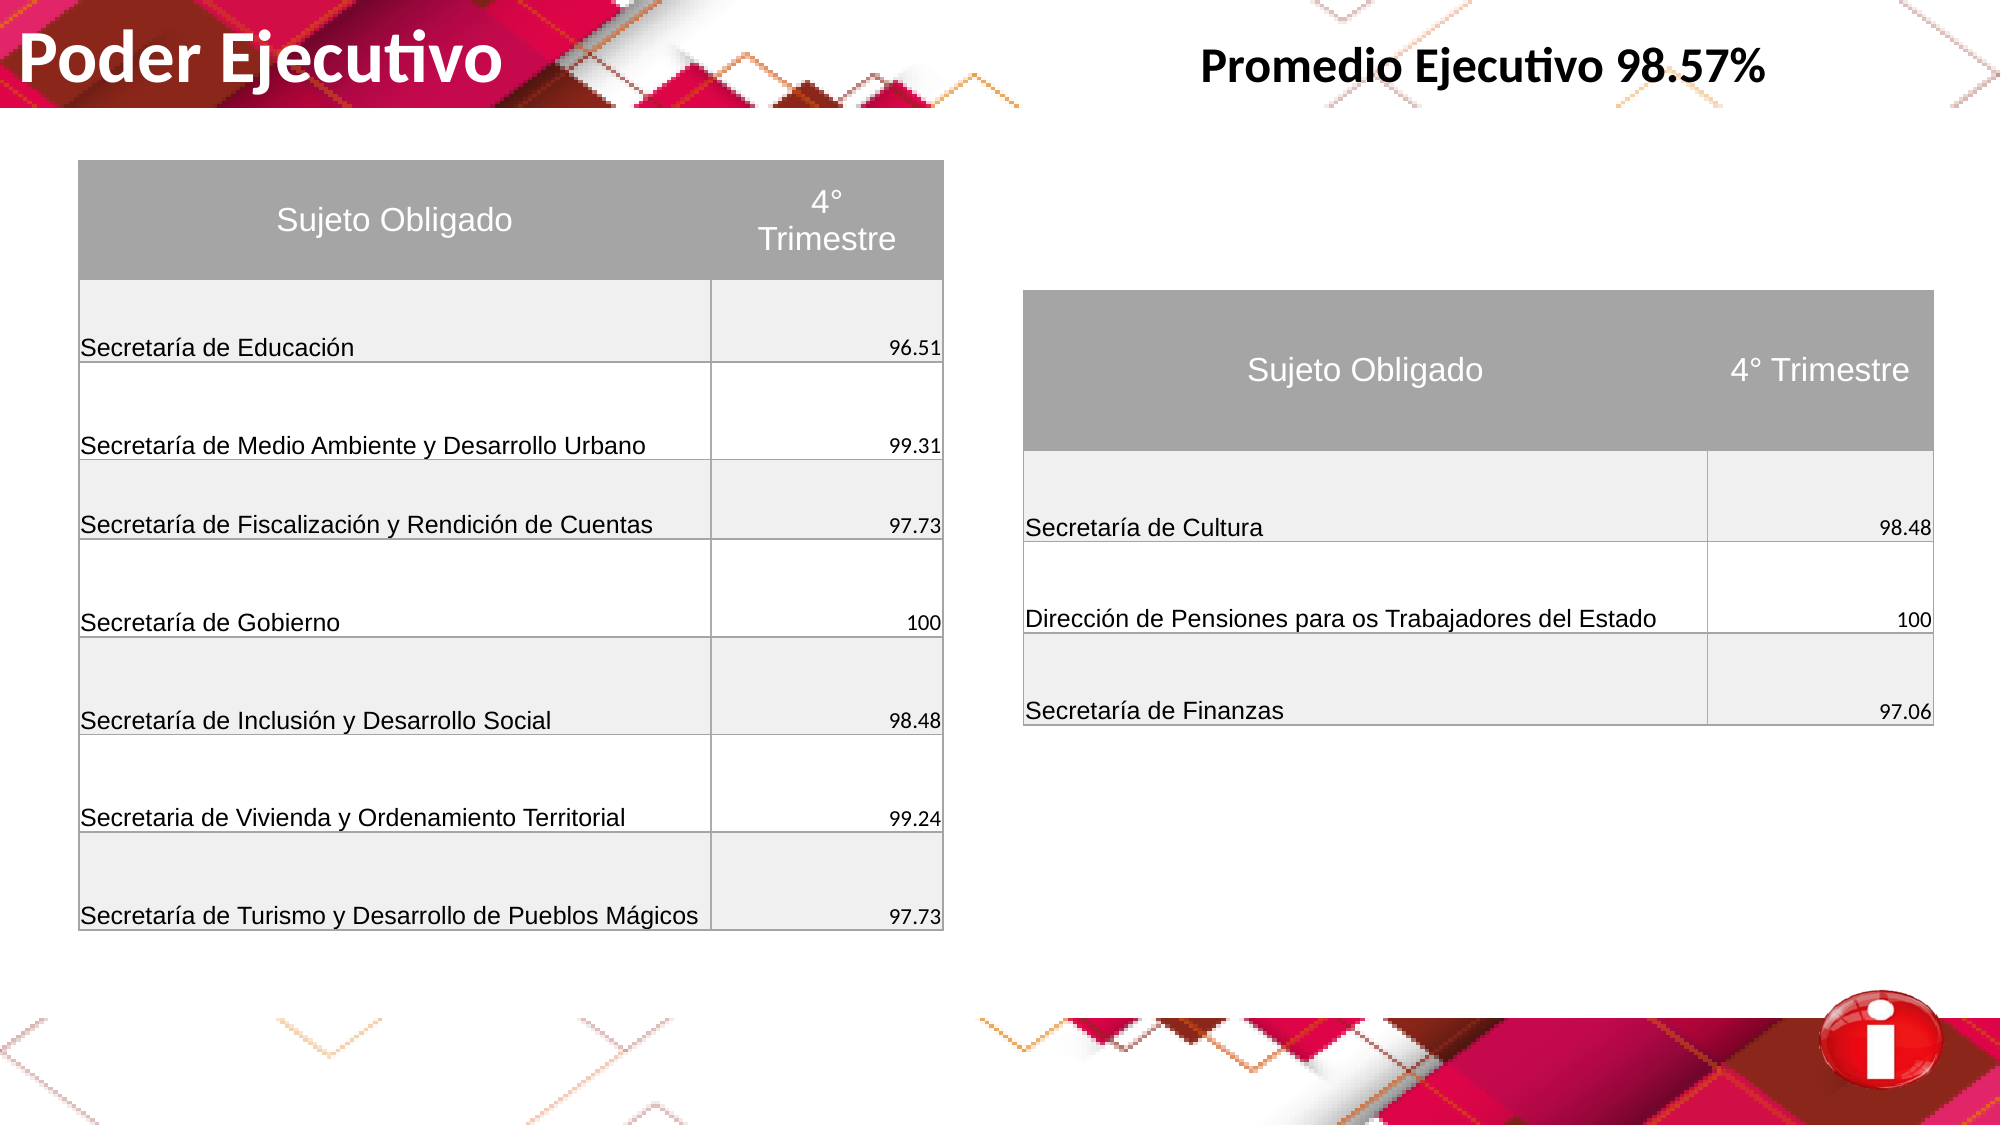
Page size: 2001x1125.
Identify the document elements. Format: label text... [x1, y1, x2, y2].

table_cell 98.48 [1708, 451, 1933, 541]
table_cell Dirección de Pensiones para os Trabajadores del Estado [1024, 542, 1707, 632]
table_cell 98.48 [712, 638, 942, 734]
table_cell 99.31 [712, 363, 942, 459]
table_cell 97.73 [712, 460, 942, 538]
table_cell Secretaría de Fiscalización y Rendición de Cuentas [80, 460, 710, 538]
table_cell 100 [712, 540, 942, 636]
table_cell Secretaría de Educación [80, 280, 710, 361]
table_header 4° Trimestre [711, 162, 942, 279]
table_cell Secretaria de Vivienda y Ordenamiento Territorial [80, 735, 710, 831]
table_header Sujeto Obligado [1024, 292, 1707, 449]
table_cell 96.51 [712, 280, 942, 361]
picture [0, 987, 2000, 1125]
table_cell 99.24 [712, 735, 942, 831]
table_cell 97.06 [1708, 634, 1933, 724]
table_cell Secretaría de Medio Ambiente y Desarrollo Urbano [80, 363, 710, 459]
table_cell Secretaría de Inclusión y Desarrollo Social [80, 638, 710, 734]
table_cell 97.73 [712, 833, 942, 929]
table_cell 100 [1708, 542, 1933, 632]
table_cell Secretaría de Turismo y Desarrollo de Pueblos Mágicos [80, 833, 710, 929]
table_cell Secretaría de Gobierno [80, 540, 710, 636]
table_cell Secretaría de Cultura [1024, 451, 1707, 541]
table_cell Secretaría de Finanzas [1024, 634, 1707, 724]
picture [0, 0, 2001, 108]
table_header 4° Trimestre [1707, 292, 1933, 449]
table_header Sujeto Obligado [80, 162, 711, 279]
text_box Poder Ejecutivo Promedio Ejecutivo 98.57% [3, 0, 1883, 105]
